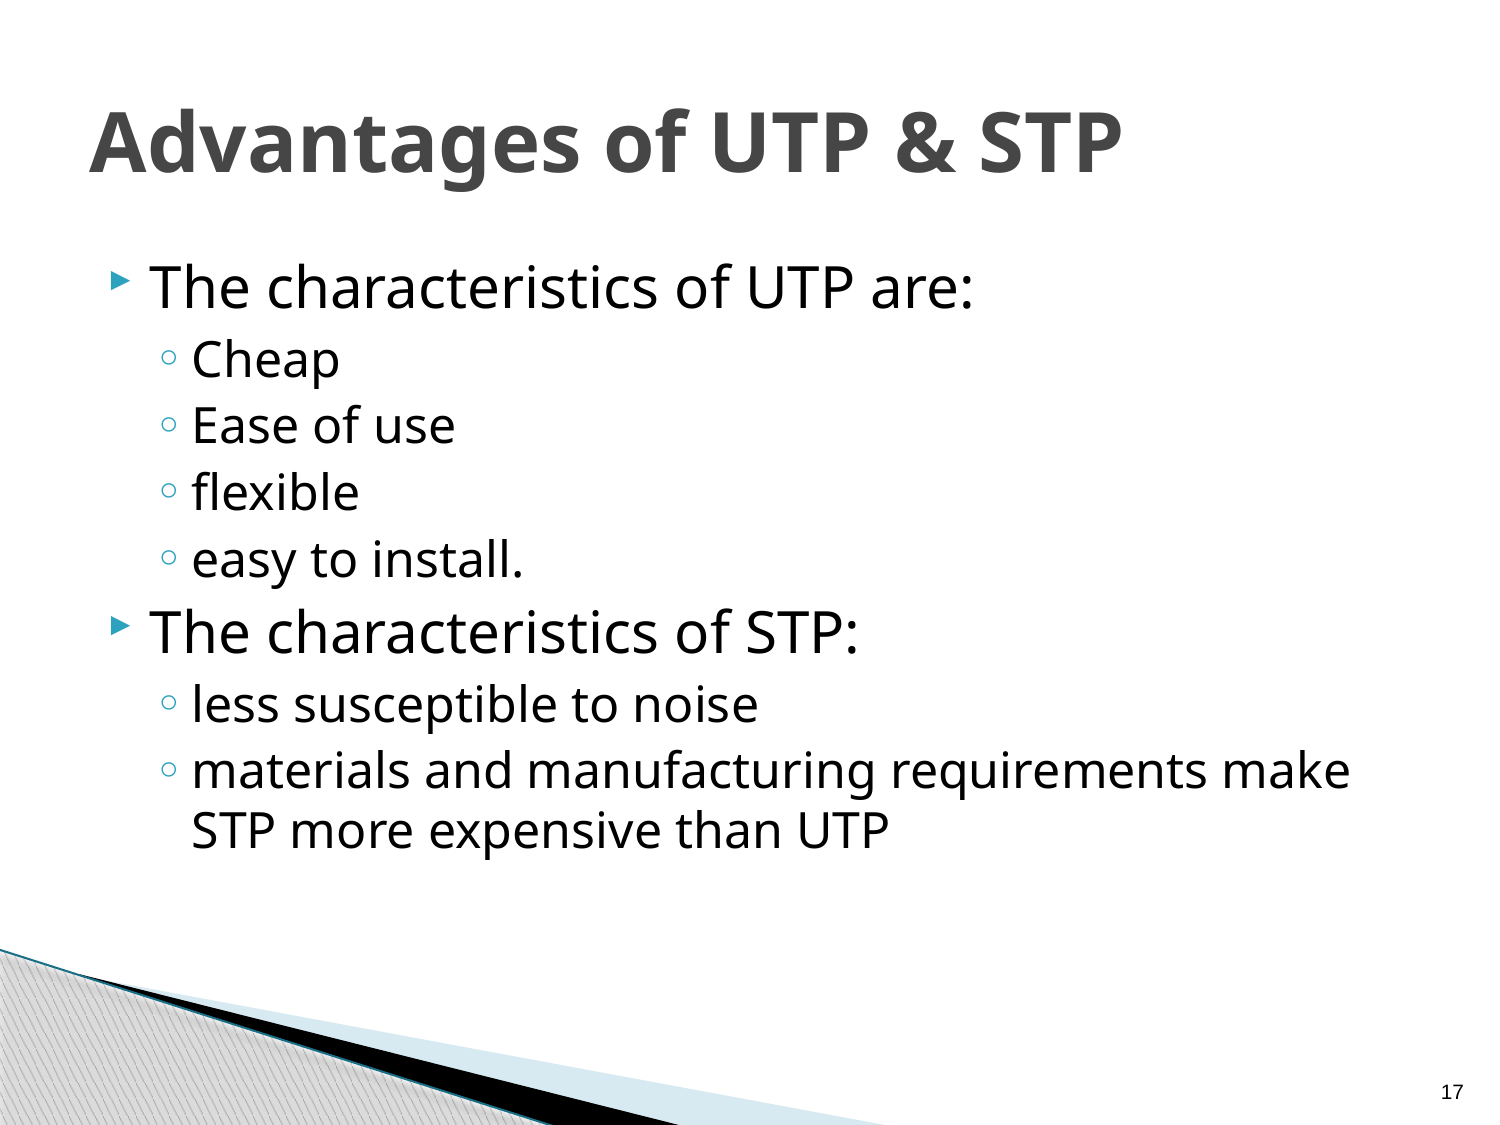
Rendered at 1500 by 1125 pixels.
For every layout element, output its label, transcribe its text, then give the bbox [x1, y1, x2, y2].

title Advantages of UTP & STP [75, 45, 1425, 233]
slide_number 17 [1418, 1051, 1479, 1112]
list The characteristics of UTP are: Cheap Ease of use flexible easy to install. The characteristics of STP: less susceptible to noise materials and manufacturing requirements make STP more expensive than UTP [75, 243, 1425, 986]
